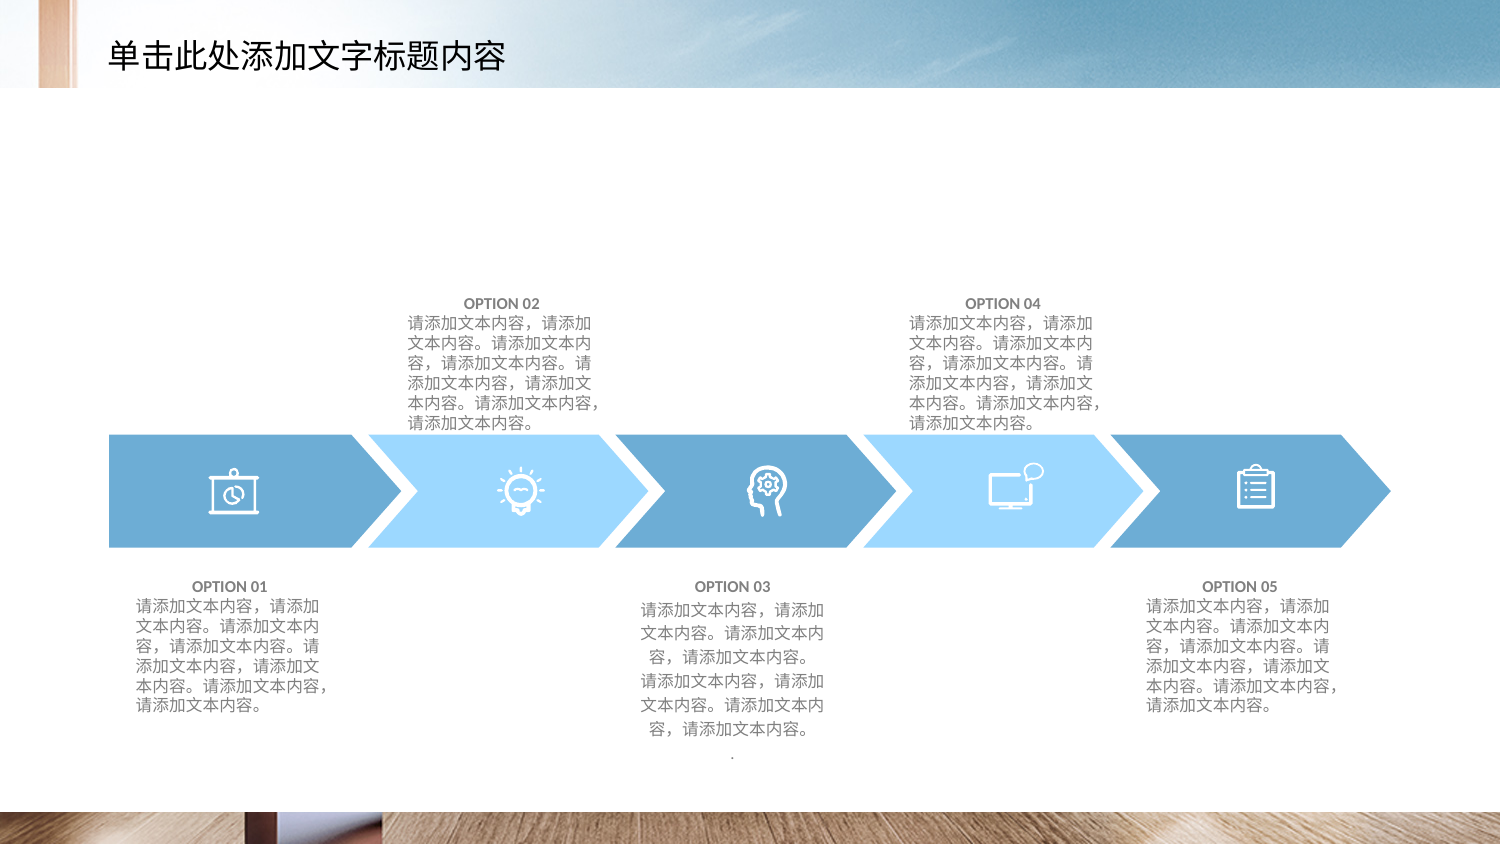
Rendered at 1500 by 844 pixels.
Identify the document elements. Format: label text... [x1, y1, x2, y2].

text_box [1110, 434, 1391, 548]
text_box [746, 465, 788, 517]
text_box [863, 434, 1144, 548]
text_box OPTION 01 请添加文本内容，请添加文本内容。请添加文本内容，请添加文本内容。请添加文本内容，请添加文本内容。请添加文本内容，请添加文本内容。 [135, 571, 325, 736]
text_box [368, 434, 649, 548]
text_box OPTION 05 请添加文本内容，请添加文本内容。请添加文本内容，请添加文本内容。请添加文本内容，请添加文本内容。请添加文本内容，请添加文本内容。 [1145, 571, 1335, 736]
text_box [208, 467, 260, 515]
text_box OPTION 02 请添加文本内容，请添加文本内容。请添加文本内容，请添加文本内容。请添加文本内容，请添加文本内容。请添加文本内容，请添加文本内容。 [407, 289, 597, 454]
text_box OPTION 03 请添加文本内容，请添加文本内容。请添加文本内容，请添加文本内容。 请添加文本内容，请添加文本内容。请添加文本内容，请添加文本内容。 . [638, 571, 827, 763]
text_box OPTION 04 请添加文本内容，请添加文本内容。请添加文本内容，请添加文本内容。请添加文本内容，请添加文本内容。请添加文本内容，请添加文本内容。 [908, 289, 1098, 454]
text_box [1023, 462, 1045, 482]
text_box [1237, 463, 1275, 509]
picture [0, 0, 1500, 88]
text_box [988, 473, 1033, 510]
text_box [496, 466, 545, 516]
text_box [615, 434, 897, 548]
text_box [109, 434, 402, 548]
picture [0, 812, 1500, 844]
